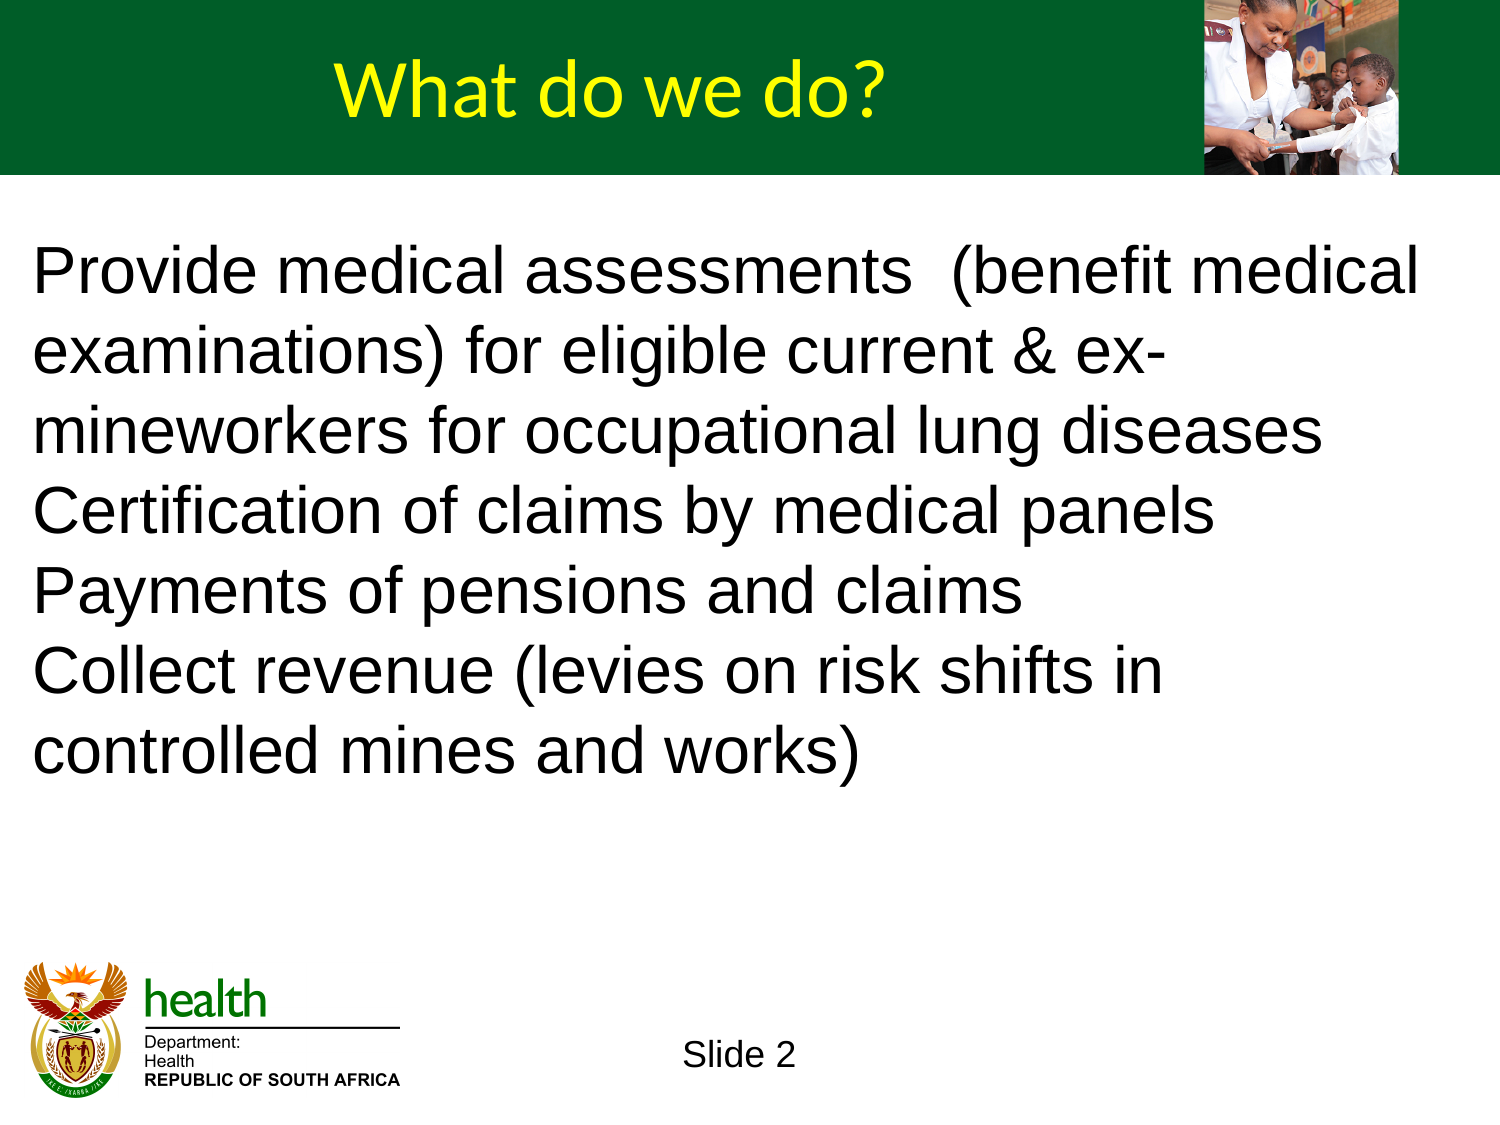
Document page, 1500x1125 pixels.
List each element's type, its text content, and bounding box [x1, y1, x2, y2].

picture [24, 962, 400, 1098]
title What do we do? [0, 27, 1224, 127]
list Provide medical assessments (benefit medical examinations) for eligible current & ex-mineworkers for occupational lung diseases Certification of claims by medical panels Payments of pensions and claims Collect revenue (levies on risk shifts in controlled mines and works) [17, 219, 1483, 846]
picture [1204, 0, 1399, 175]
